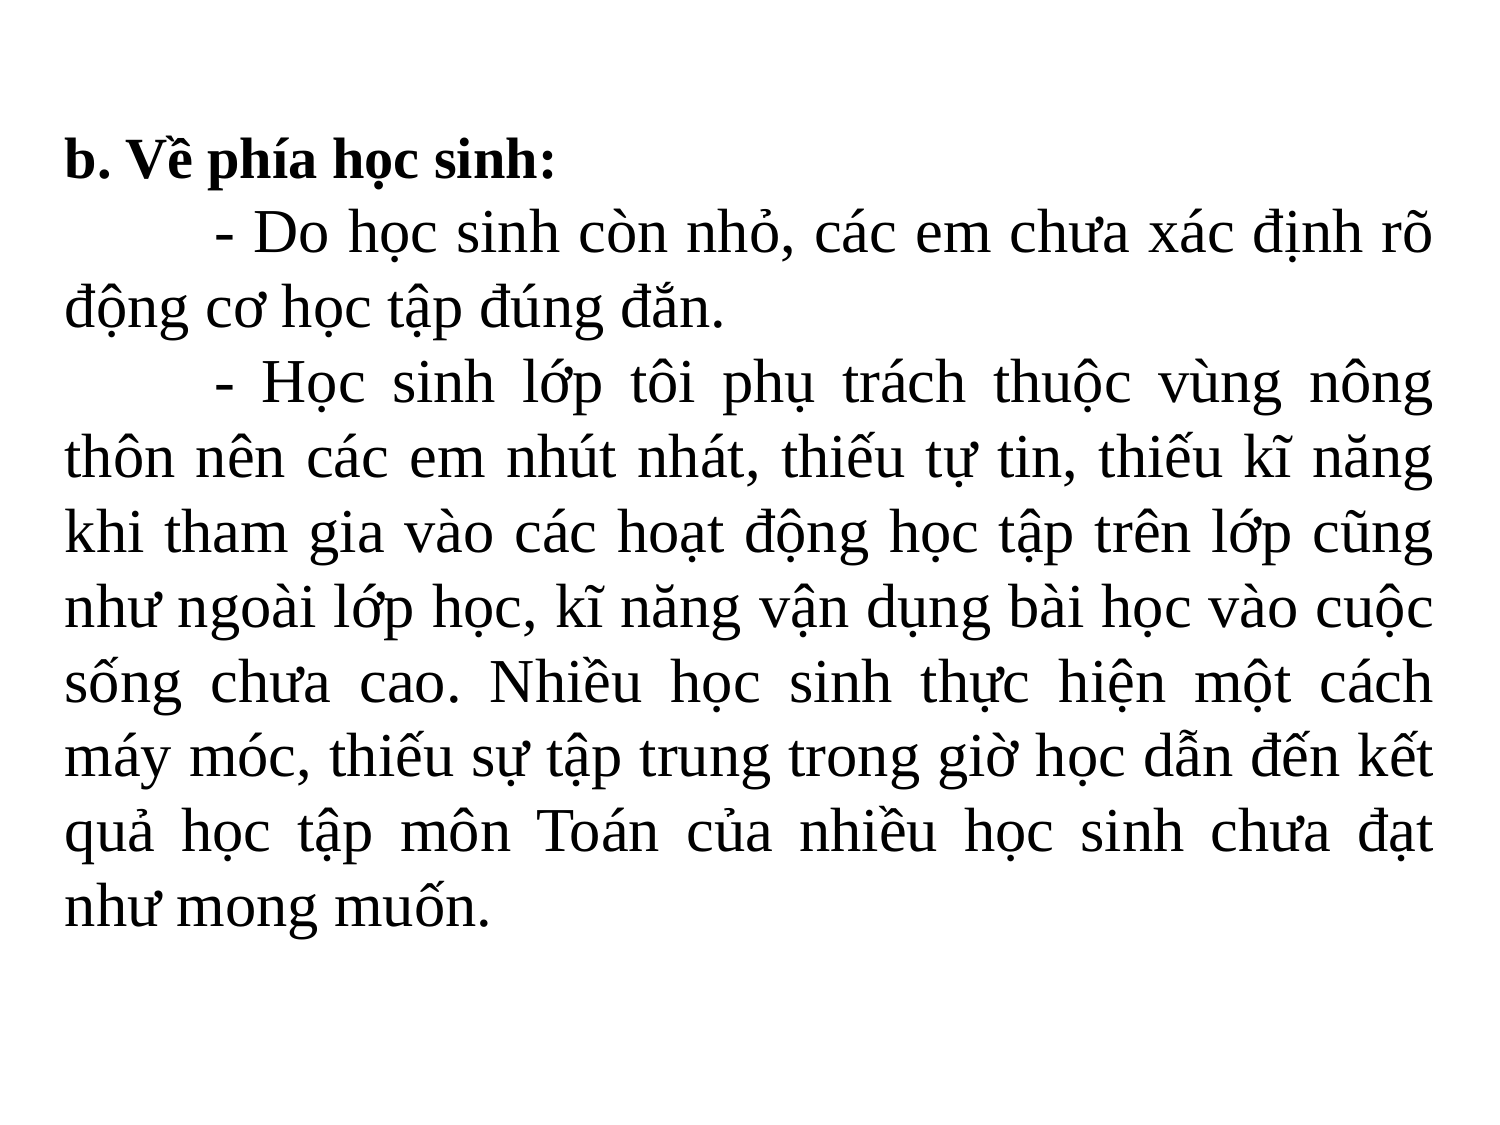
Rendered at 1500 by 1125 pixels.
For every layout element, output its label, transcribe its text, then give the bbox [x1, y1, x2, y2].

text_box b. Về phía học sinh: - Do học sinh còn nhỏ, các em chưa xác định rõ động cơ học tập đúng đắn. - Học sinh lớp tôi phụ trách thuộc vùng nông thôn nên các em nhút nhát, thiếu tự tin, thiếu kĩ năng khi tham gia vào các hoạt động học tập trên lớp cũng như ngoài lớp học, kĩ năng vận dụng bài học vào cuộc sống chưa cao. Nhiều học sinh thực hiện một cách máy móc, thiếu sự tập trung trong giờ học dẫn đến kết quả học tập môn Toán của nhiều học sinh chưa đạt như mong muốn. [50, 112, 1450, 1087]
